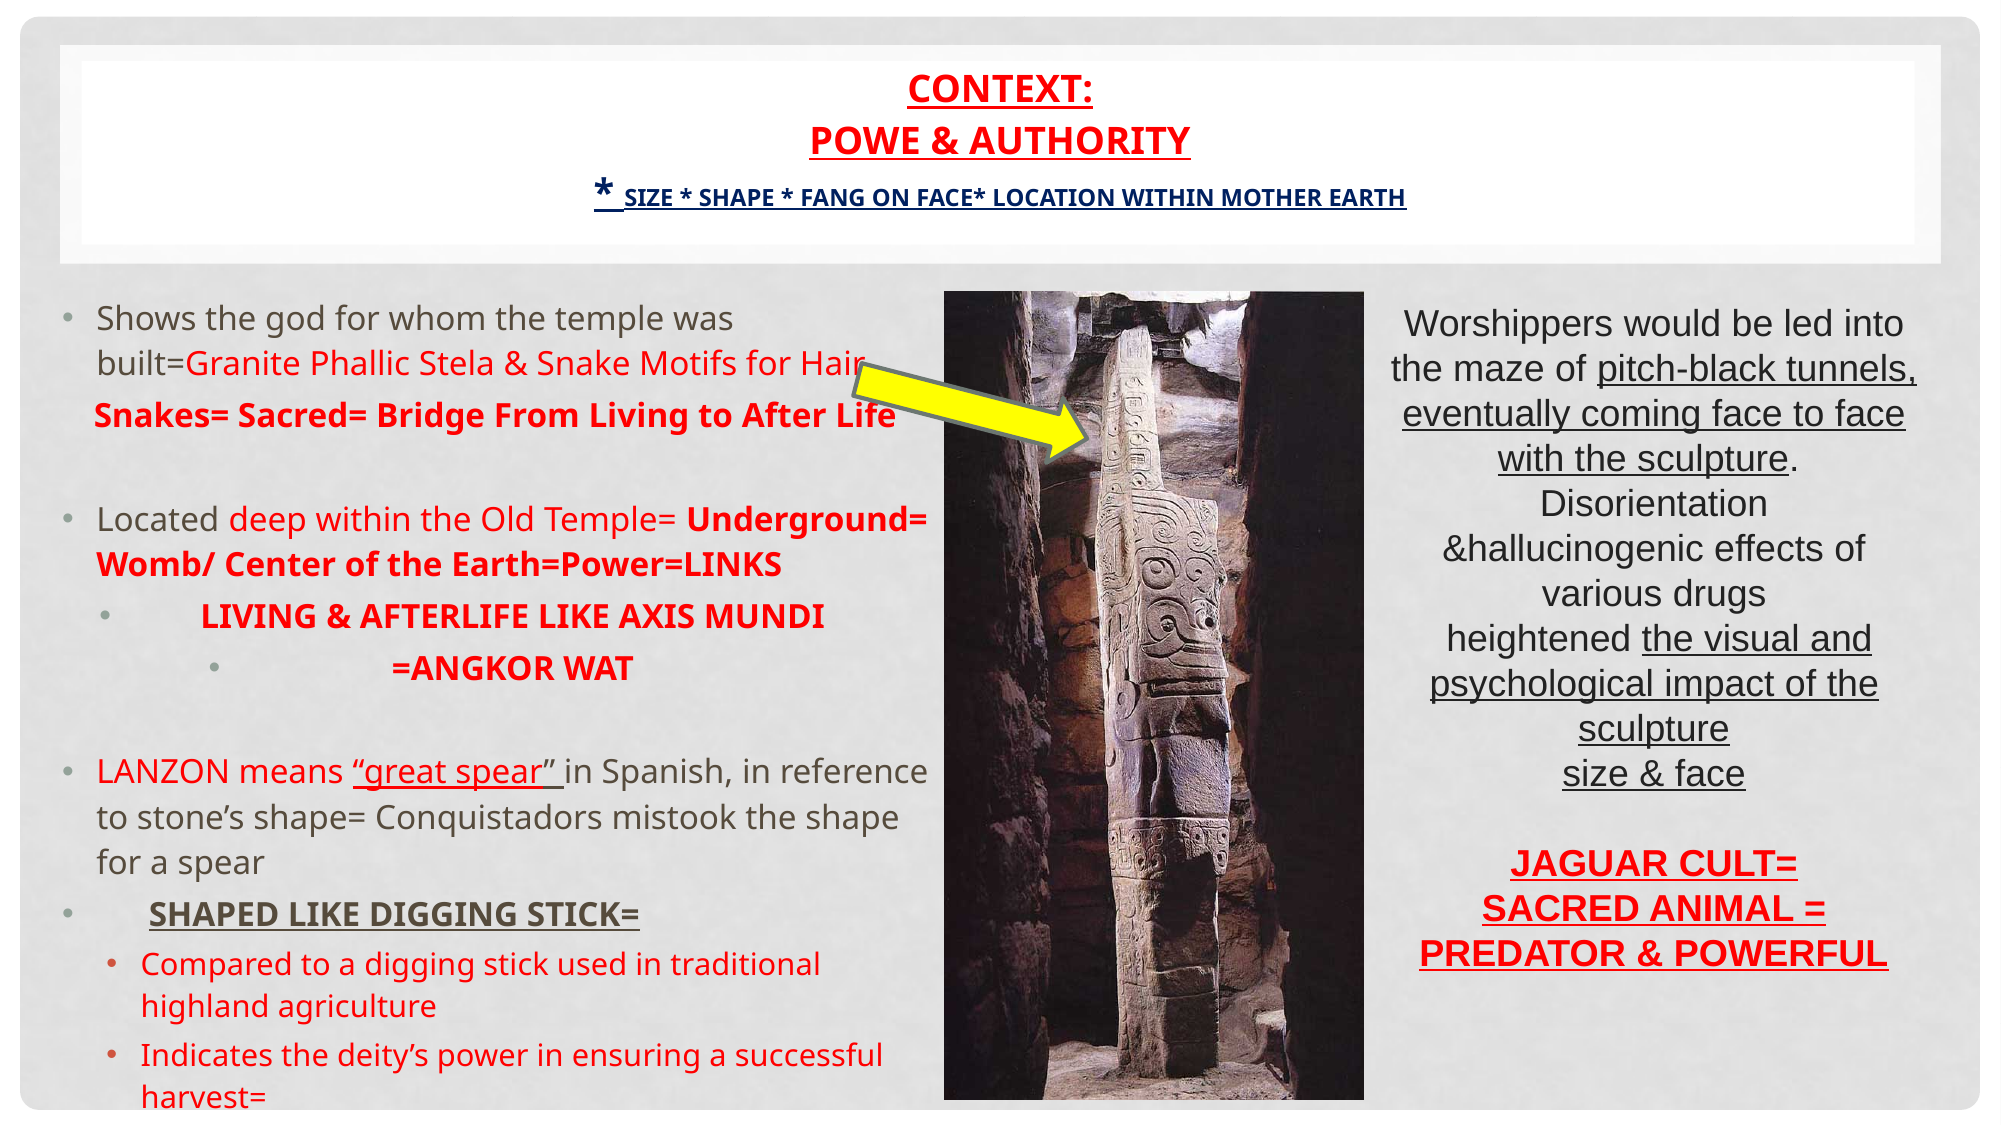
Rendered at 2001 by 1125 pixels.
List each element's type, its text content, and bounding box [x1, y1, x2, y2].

text_box Worshippers would be led into the maze of pitch-black tunnels, eventually coming face to face with the sculpture. Disorientation &hallucinogenic effects of various drugs heightened the visual and psychological impact of the sculpture size & face JAGUAR CULT= SACRED ANIMAL = PREDATOR & POWERFUL [1365, 291, 1945, 1027]
list Shows the god for whom the temple was built=Granite Phallic Stela & Snake Motifs for Hair Snakes= Sacred= Bridge From Living to After Life Located deep within the Old Temple= Underground= Womb/ Center of the Earth=Power=LINKS LIVING & AFTERLIFE LIKE AXIS MUNDI =ANGKOR WAT LANZON means “great spear” in Spanish, in reference to stone’s shape= Conquistadors mistook the shape for a spear SHAPED LIKE DIGGING STICK= Compared to a digging stick used in traditional highland agriculture Indicates the deity’s power in ensuring a successful harvest= FERTILITY [30, 287, 945, 1125]
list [944, 291, 1365, 1101]
title CONTEXT: Powe & Authority * Size * Shape * Fang ON FACE* Location Within Mother Earth [136, 54, 1864, 226]
text_box [851, 361, 944, 422]
